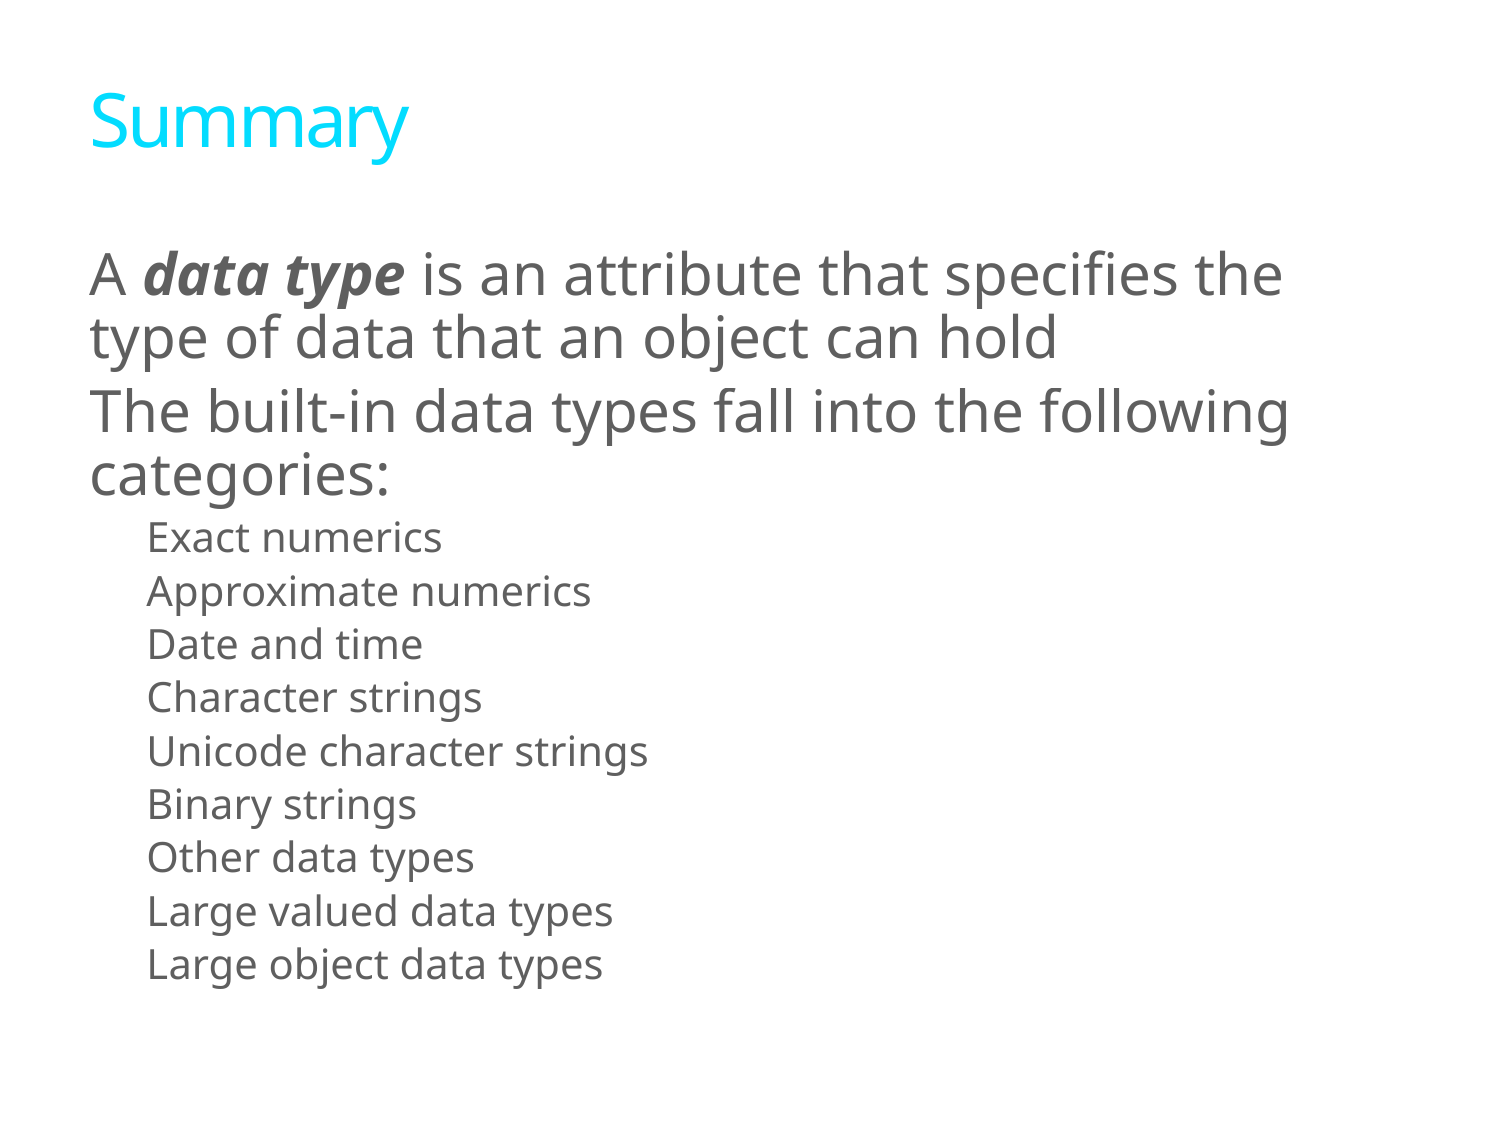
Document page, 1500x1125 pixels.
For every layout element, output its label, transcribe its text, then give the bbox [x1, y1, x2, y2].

list A data type is an attribute that specifies the type of data that an object can hold The built-in data types fall into the following categories: Exact numerics Approximate numerics Date and time Character strings Unicode character strings Binary strings Other data types Large valued data types Large object data types [75, 237, 1425, 1063]
title Summary [75, 75, 1425, 225]
